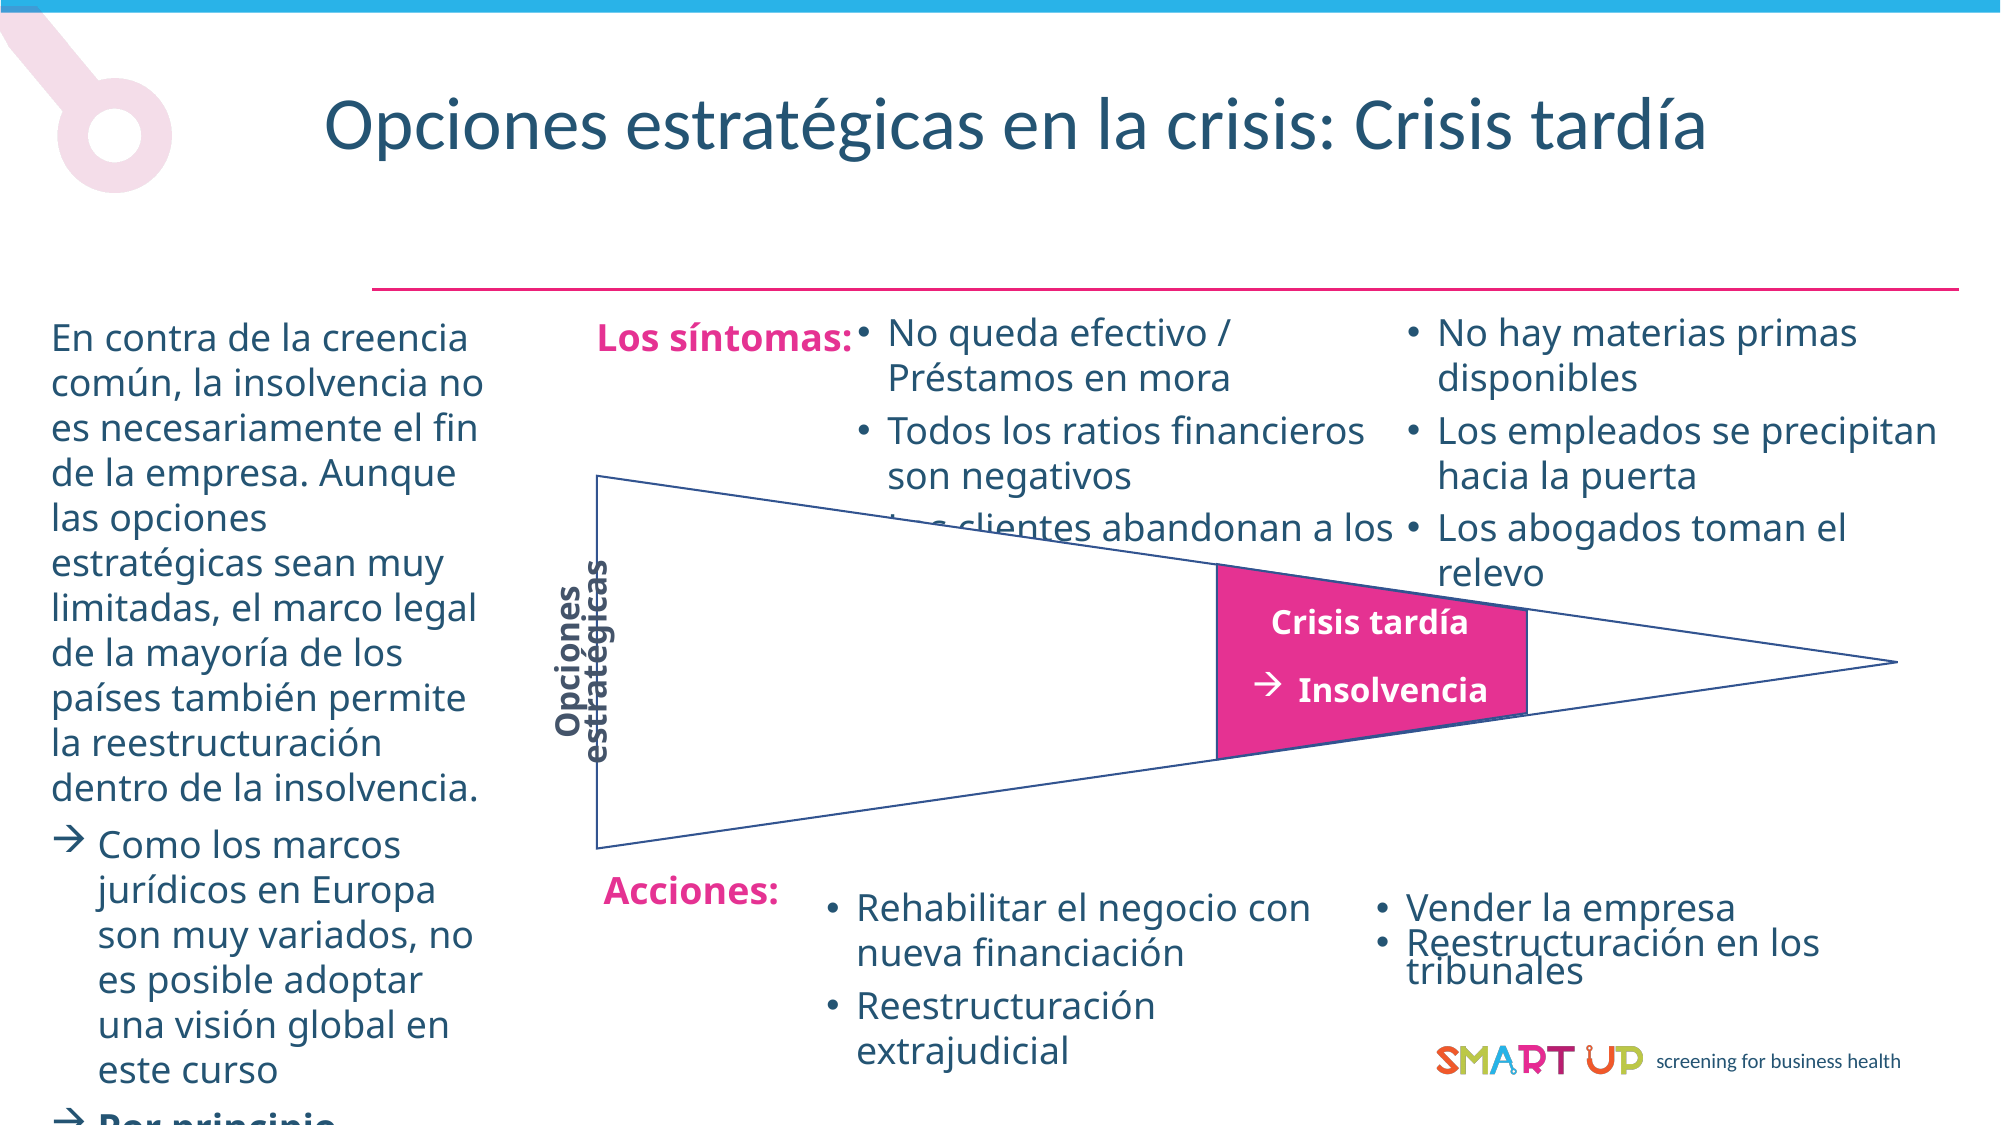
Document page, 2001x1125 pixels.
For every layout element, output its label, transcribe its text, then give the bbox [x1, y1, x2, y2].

text_box Crisis tardía Insolvencia [1215, 610, 1525, 712]
text_box [1335, 595, 1898, 744]
text_box Los síntomas: [590, 329, 900, 363]
text_box [595, 474, 1216, 850]
text_box Acciones: [597, 881, 907, 915]
text_box [1215, 562, 1528, 761]
text_box Opciones estratégicas [555, 507, 617, 817]
picture [0, 6, 224, 218]
text_box Rehabilitar el negocio con nueva financiación Reestructuración extrajudicial Vender la empresa Reestructuración en los tribunales [820, 881, 1932, 1047]
picture [1436, 1047, 1643, 1078]
text_box En contra de la creencia común, la insolvencia no es necesariamente el fin de la empresa. Aunque las opciones estratégicas sean muy limitadas, el marco legal de la mayoría de los países también permite la reestructuración dentro de la insolvencia. Como los marcos jurídicos en Europa son muy variados, no es posible adoptar una visión global en este curso Por principio, debería obtener urgentemente asesoramiento jurídico y de gestión empresarial. [37, 307, 503, 1125]
list Opciones estratégicas en la crisis: Crisis tardía [309, 77, 1763, 193]
text_box No queda efectivo / Préstamos en mora Todos los ratios financieros son negativos Los clientes abandonan a los competidores No hay materias primas disponibles Los empleados se precipitan hacia la puerta Los abogados toman el relevo [851, 306, 1963, 445]
